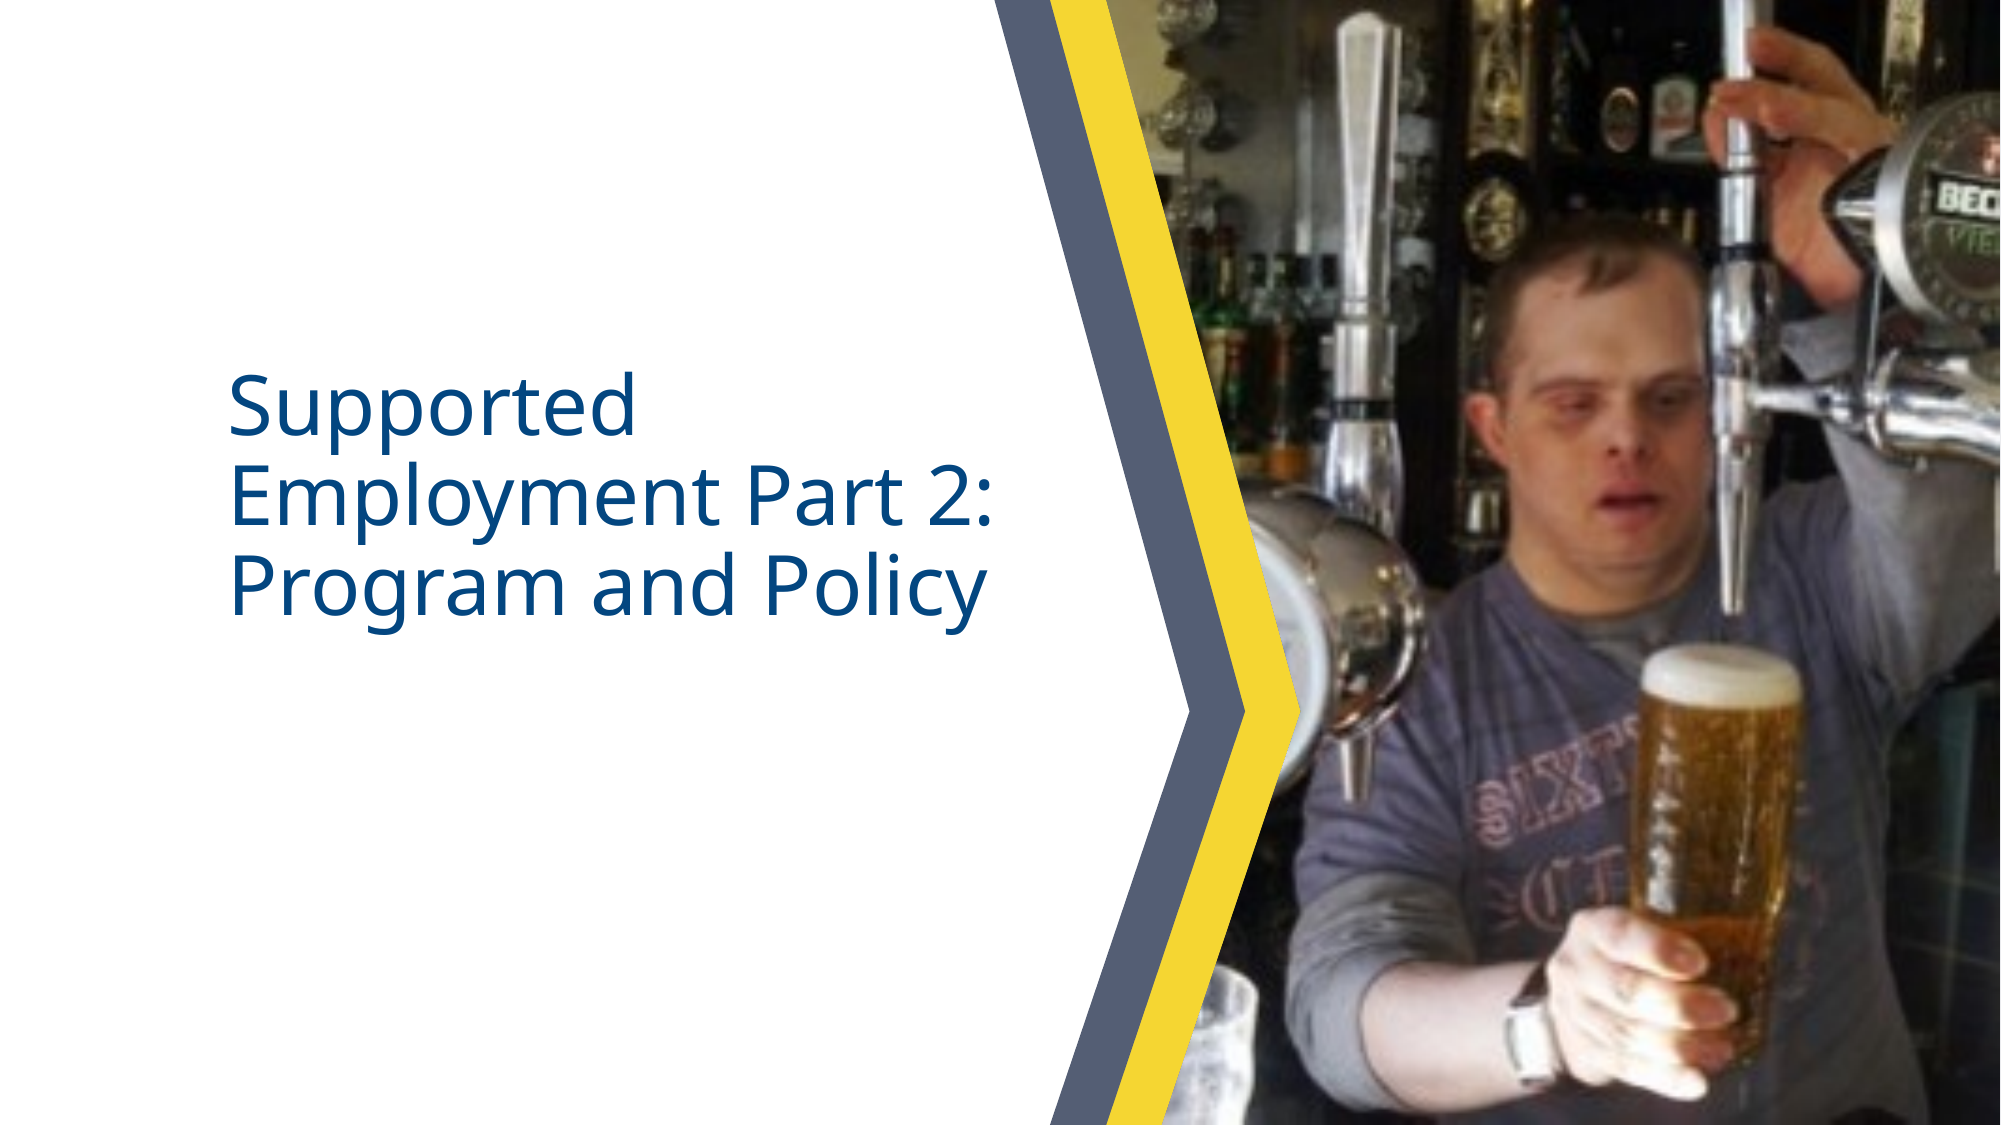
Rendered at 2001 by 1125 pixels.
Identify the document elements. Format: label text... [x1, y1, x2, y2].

title Supported Employment Part 2: Program and Policy [212, 333, 1053, 921]
picture [1106, 0, 2000, 1125]
